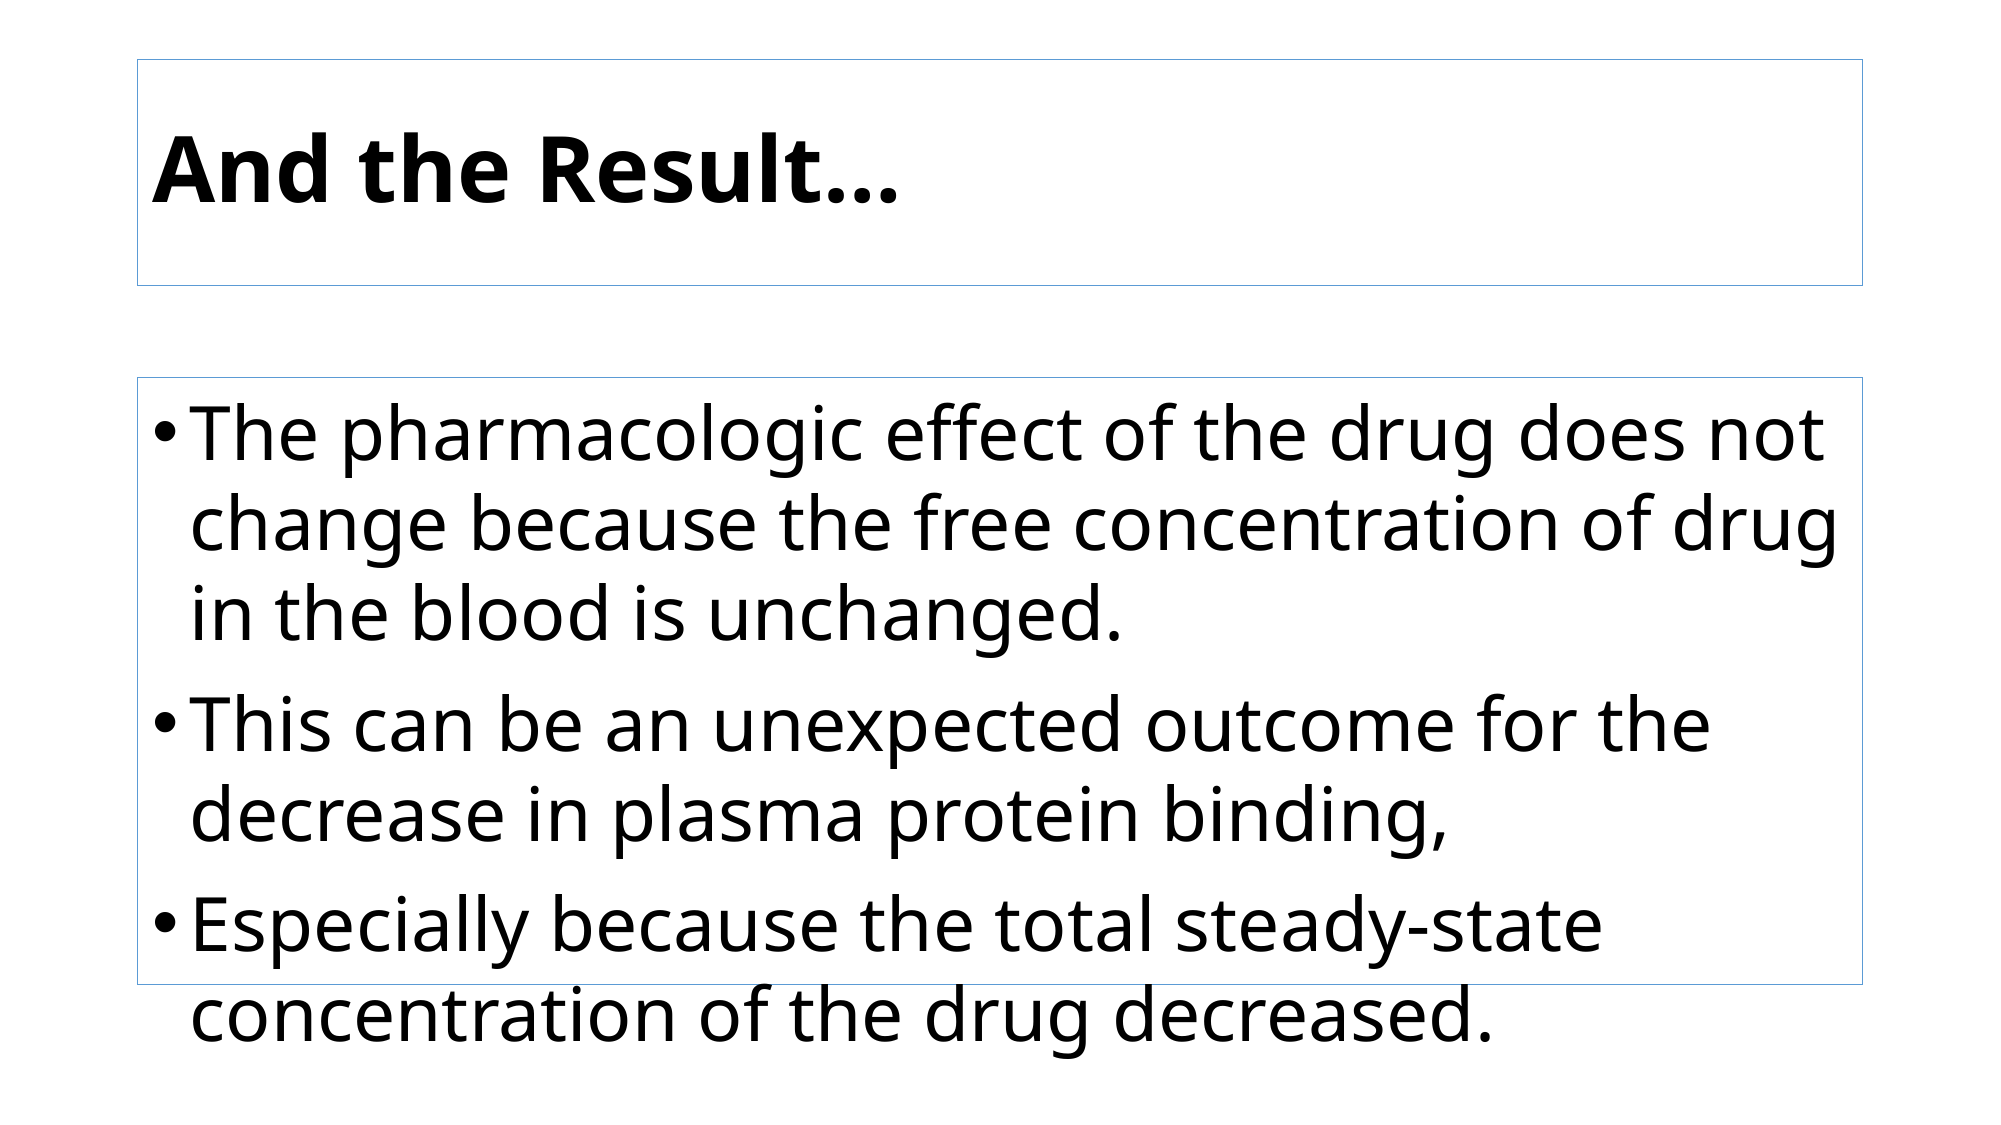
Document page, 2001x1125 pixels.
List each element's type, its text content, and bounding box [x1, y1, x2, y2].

list The pharmacologic effect of the drug does not change because the free concentration of drug in the blood is unchanged. This can be an unexpected outcome for the decrease in plasma protein binding, Especially because the total steady-state concentration of the drug decreased. [137, 377, 1863, 985]
title And the Result… [137, 59, 1863, 286]
